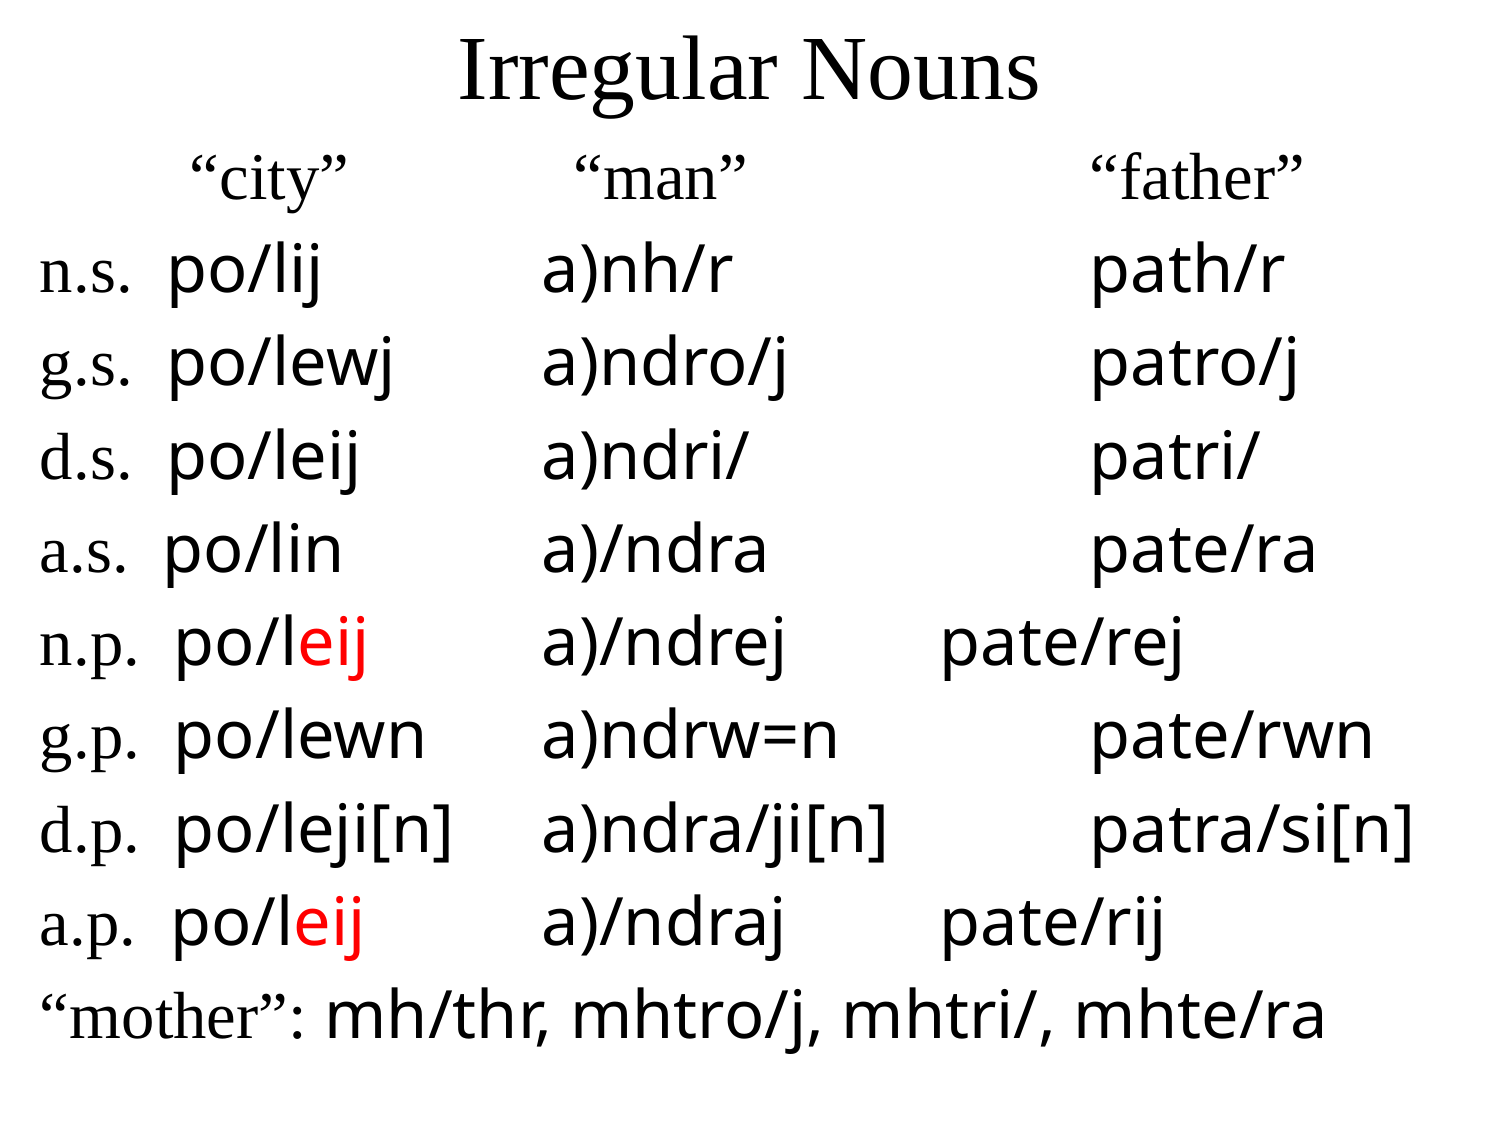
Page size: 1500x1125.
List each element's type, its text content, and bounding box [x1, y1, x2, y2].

list “city” “man” “father” n.s. po/lij a)nh/r path/r g.s. po/lewj a)ndro/j patro/j d.s. po/leij a)ndri/ patri/ a.s. po/lin a)/ndra pate/ra n.p. po/leij a)/ndrej pate/rej g.p. po/lewn a)ndrw=n pate/rwn d.p. po/leji[n] a)ndra/ji[n] patra/si[n] a.p. po/leij a)/ndraj pate/rij “mother”: mh/thr, mhtro/j, mhtri/, mhte/ra [24, 125, 1475, 1113]
title Irregular Nouns [75, 0, 1425, 125]
